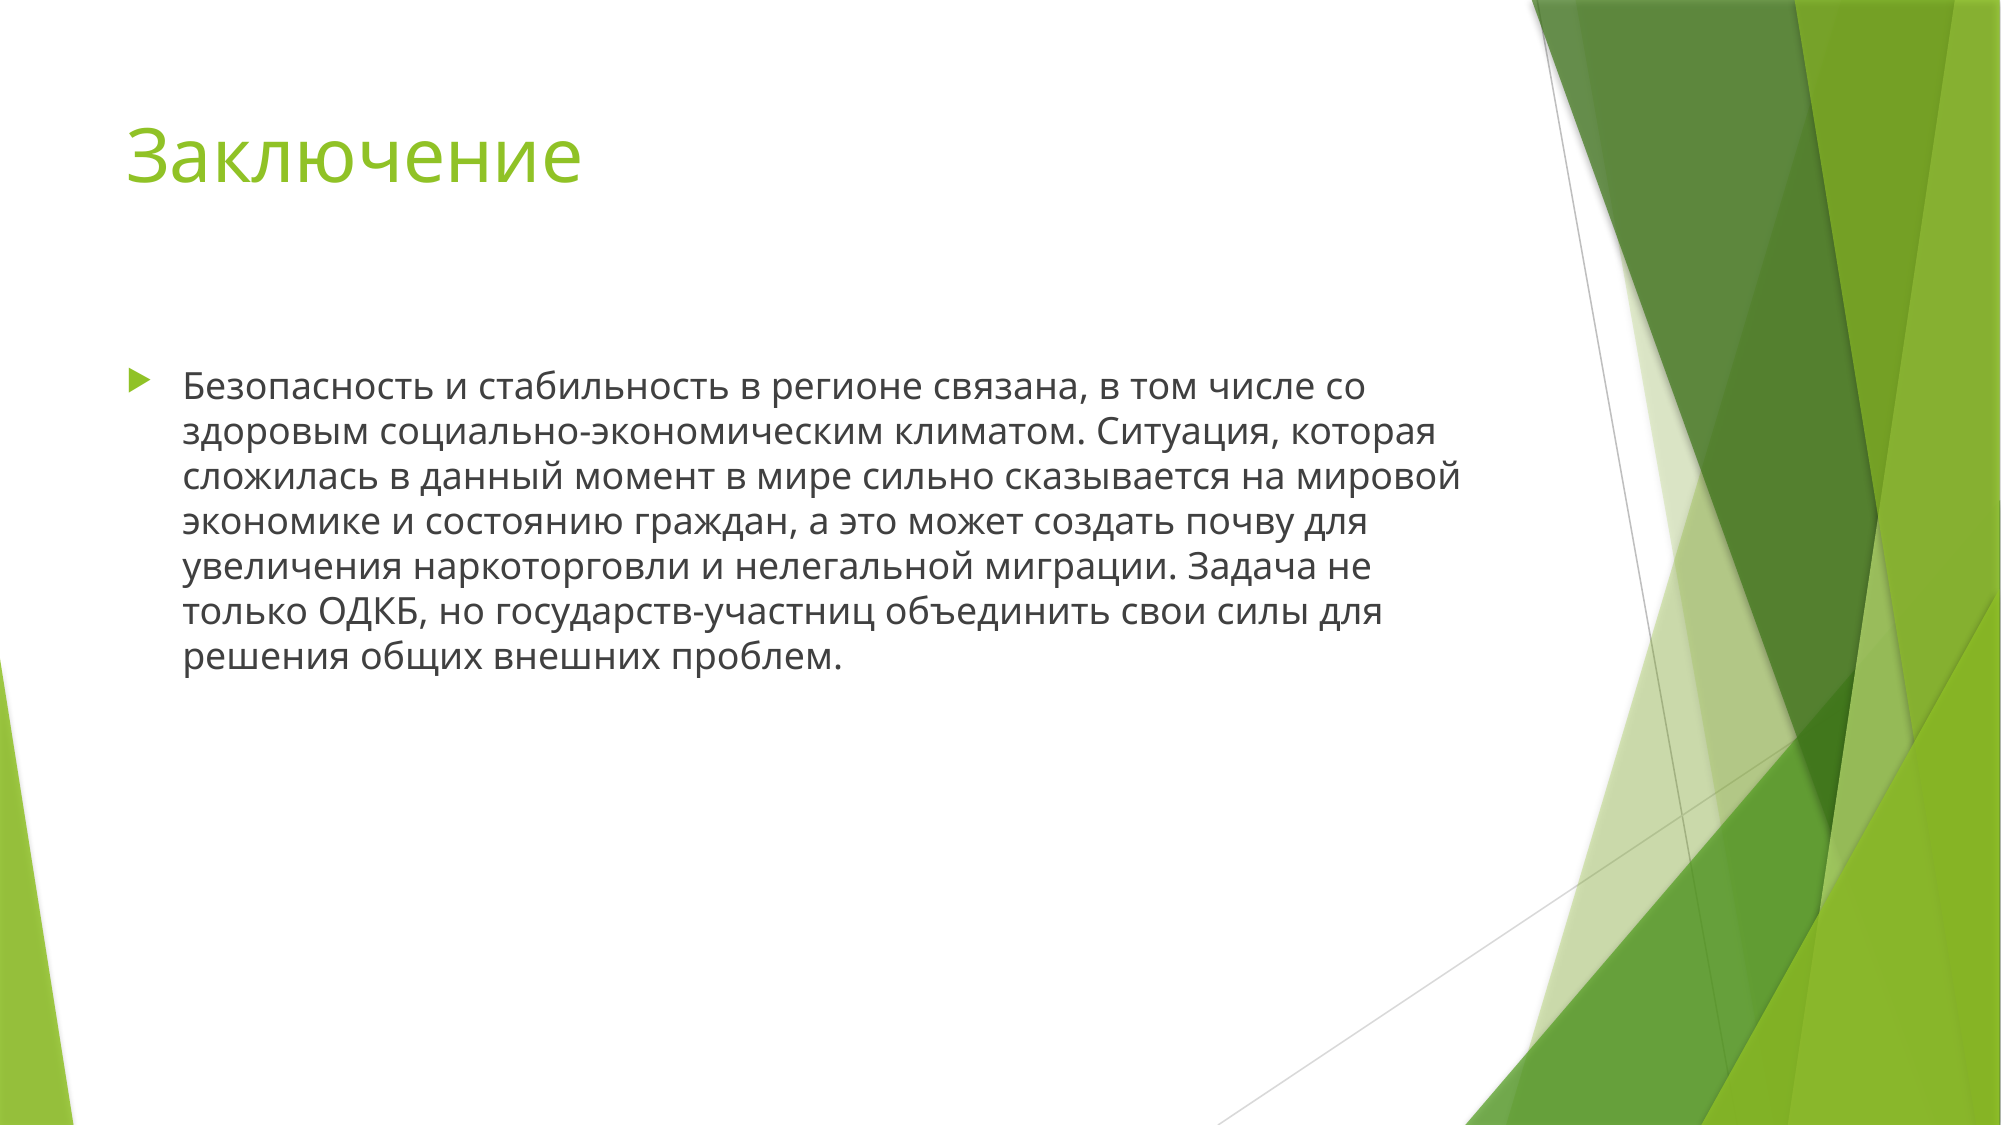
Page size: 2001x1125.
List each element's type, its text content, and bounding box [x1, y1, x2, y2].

title Заключение [111, 99, 1522, 317]
list Безопасность и стабильность в регионе связана, в том числе со здоровым социально-экономическим климатом. Ситуация, которая сложилась в данный момент в мире сильно сказывается на мировой экономике и состоянию граждан, а это может создать почву для увеличения наркоторговли и нелегальной миграции. Задача не только ОДКБ, но государств-участниц объединить свои силы для решения общих внешних проблем. [111, 354, 1522, 992]
